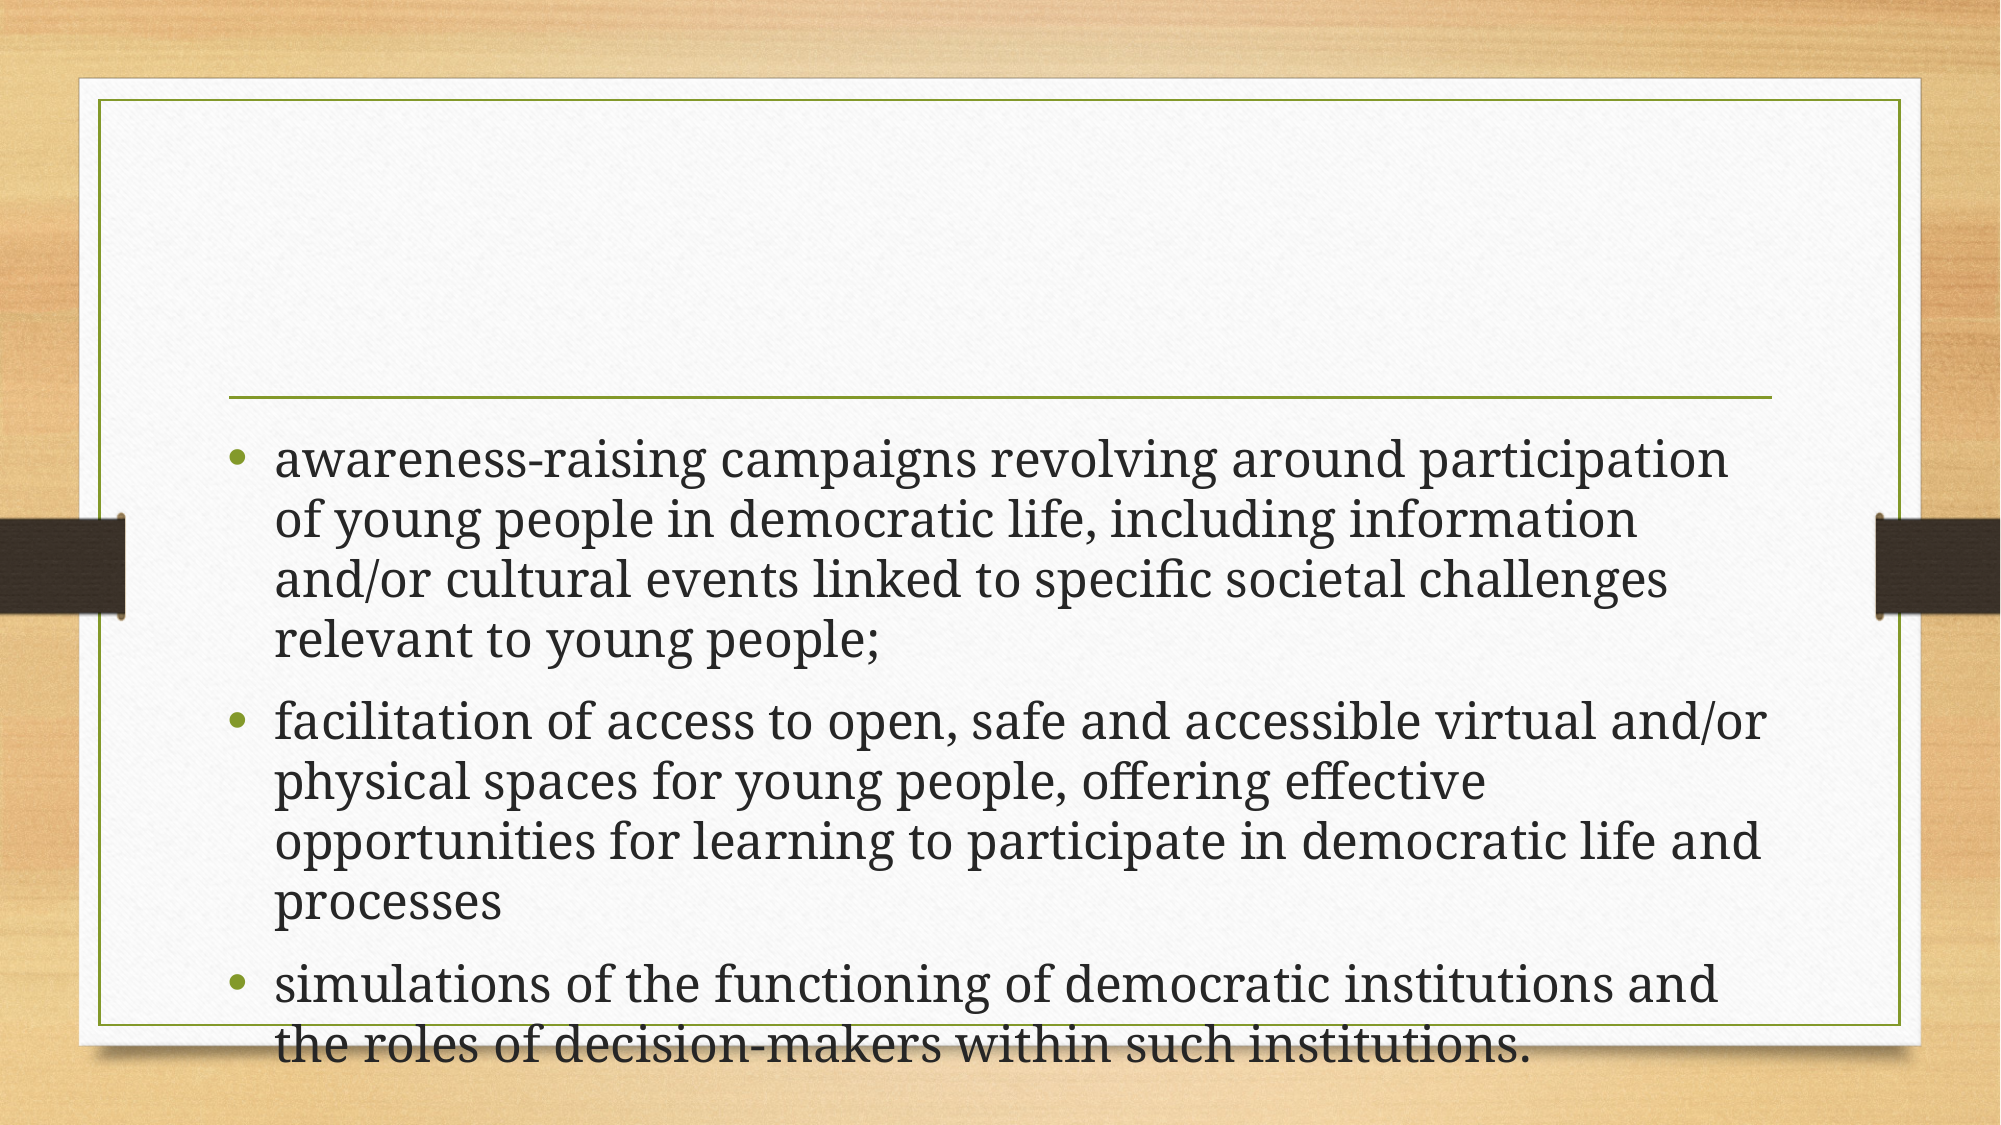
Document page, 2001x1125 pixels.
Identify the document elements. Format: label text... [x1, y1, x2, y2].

picture [0, 0, 2001, 1125]
list awareness-raising campaigns revolving around participation of young people in democratic life, including information and/or cultural events linked to specific societal challenges relevant to young people; facilitation of access to open, safe and accessible virtual and/or physical spaces for young people, offering effective opportunities for learning to participate in democratic life and processes simulations of the functioning of democratic institutions and the roles of decision-makers within such institutions. [212, 419, 1788, 964]
